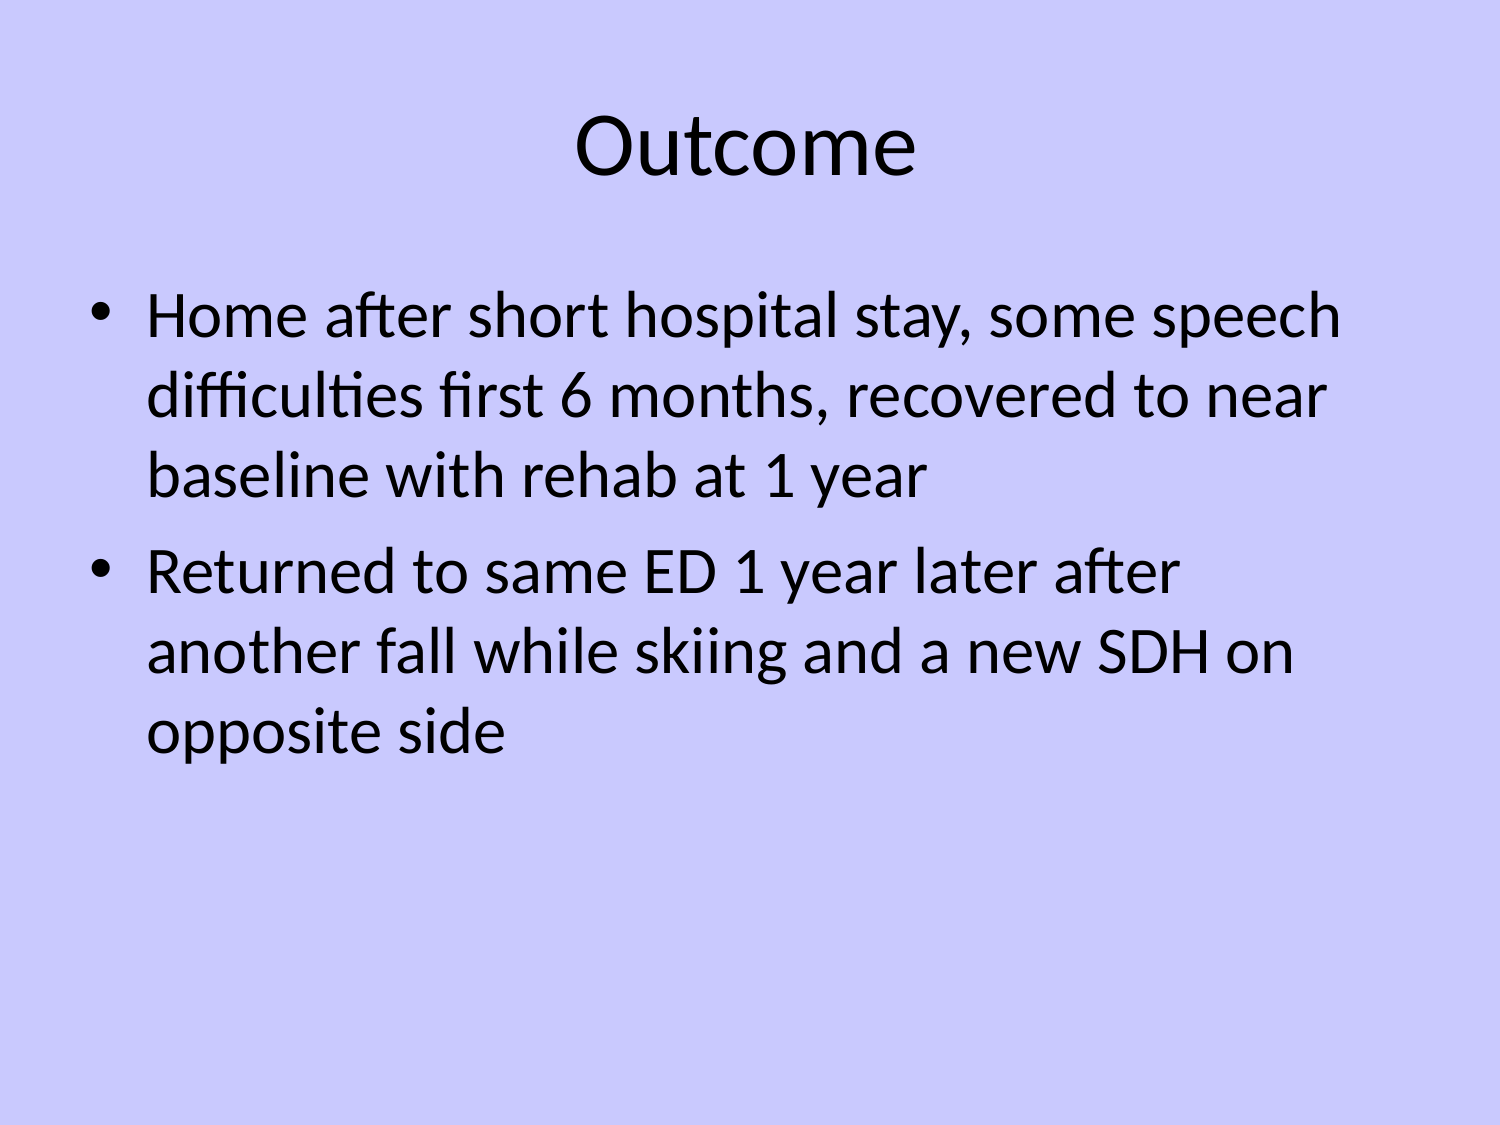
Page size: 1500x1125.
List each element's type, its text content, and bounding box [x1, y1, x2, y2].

list Home after short hospital stay, some speech difficulties first 6 months, recovered to near baseline with rehab at 1 year Returned to same ED 1 year later after another fall while skiing and a new SDH on opposite side [75, 262, 1425, 1125]
title Outcome [75, 14, 1425, 262]
